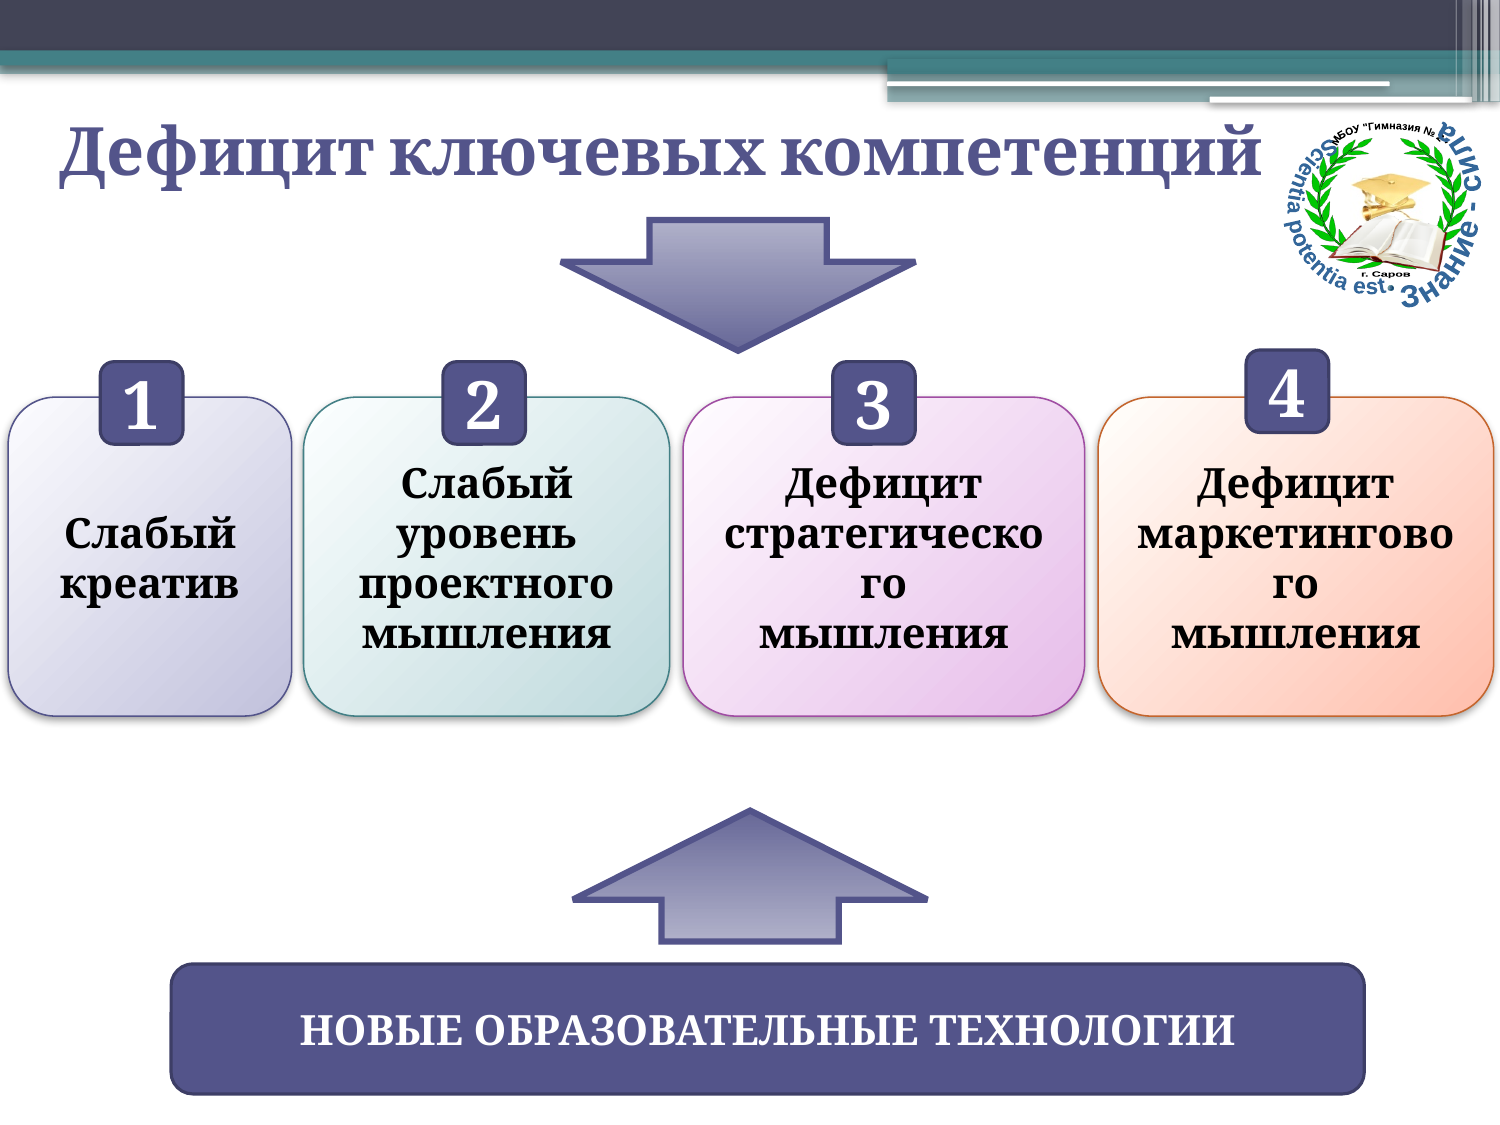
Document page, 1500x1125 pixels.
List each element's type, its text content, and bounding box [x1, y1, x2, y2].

text_box 1 [98, 360, 185, 446]
text_box Дефицит стратегического мышления [682, 396, 1086, 717]
text_box 3 [831, 360, 917, 446]
text_box Дефицит маркетингового мышления [1097, 396, 1495, 717]
text_box Дефицит ключевых компетенций [17, 101, 1306, 197]
text_box Слабый уровень проектного мышления [302, 396, 671, 717]
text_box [1293, 125, 1477, 291]
text_box 2 [441, 360, 528, 446]
text_box Слабый креатив [7, 396, 293, 717]
text_box НОВЫЕ ОБРАЗОВАТЕЛЬНЫЕ ТЕХНОЛОГИИ [169, 962, 1366, 1096]
text_box [560, 219, 916, 351]
text_box 4 [1244, 348, 1331, 435]
text_box [572, 810, 928, 942]
